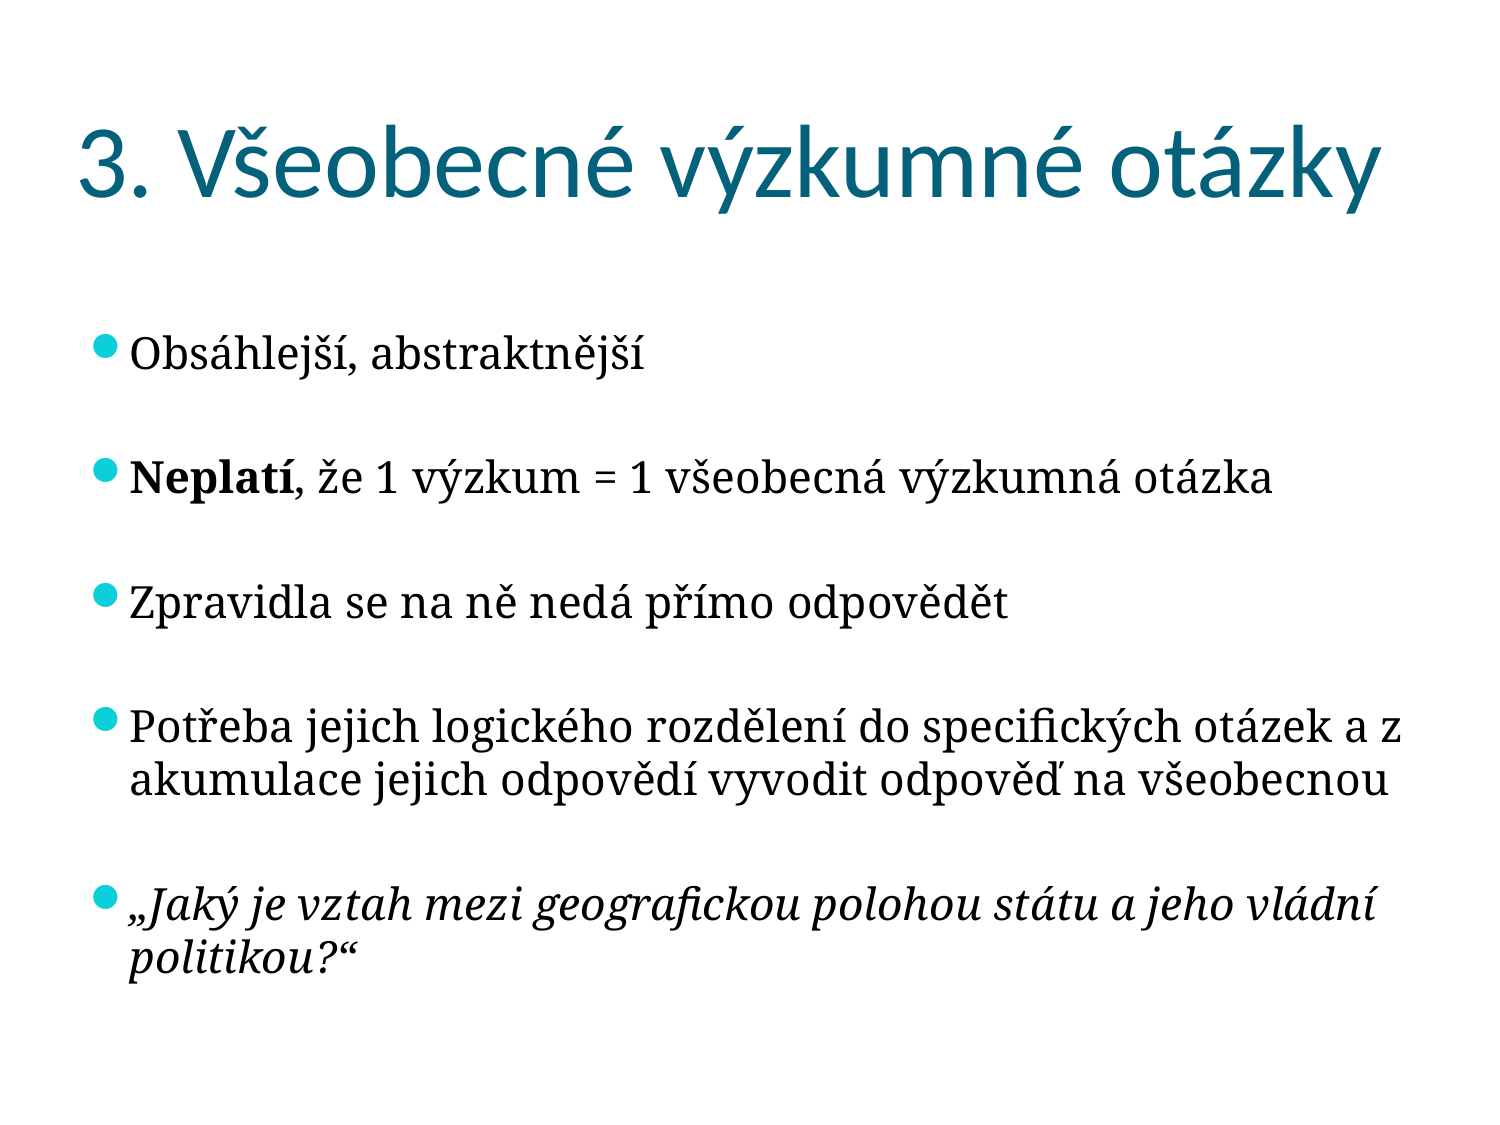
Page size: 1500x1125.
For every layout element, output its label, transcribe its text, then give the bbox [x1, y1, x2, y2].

title 3. Všeobecné výzkumné otázky [75, 30, 1425, 219]
list Obsáhlejší, abstraktnější Neplatí, že 1 výzkum = 1 všeobecná výzkumná otázka Zpravidla se na ně nedá přímo odpovědět Potřeba jejich logického rozdělení do specifických otázek a z akumulace jejich odpovědí vyvodit odpověď na všeobecnou „Jaký je vztah mezi geografickou polohou státu a jeho vládní politikou?“ [75, 317, 1425, 1038]
